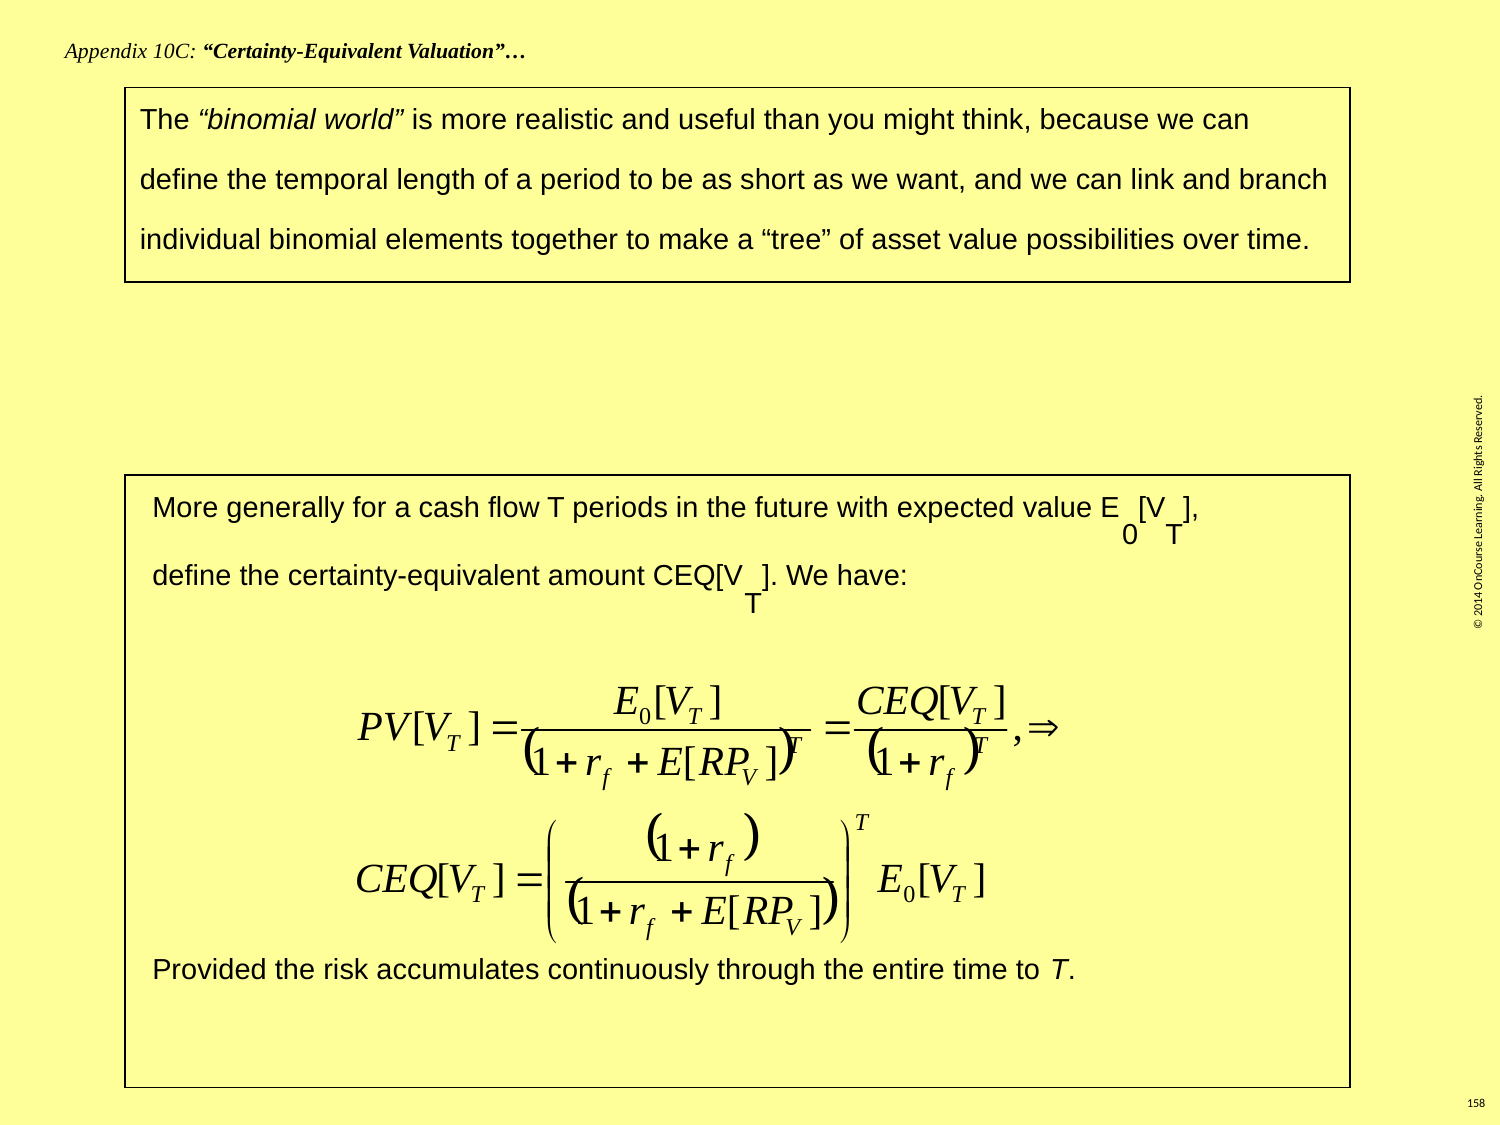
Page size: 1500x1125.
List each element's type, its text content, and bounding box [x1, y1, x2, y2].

text_box [125, 474, 1350, 1088]
text_box Appendix 10C: “Certainty-Equivalent Valuation”… [50, 24, 1150, 85]
text_box The “binomial world” is more realistic and useful than you might think, because we can define the temporal length of a period to be as short as we want, and we can link and branch individual binomial elements together to make a “tree” of asset value possibilities over time. [125, 87, 1350, 283]
text_box © 2014 OnCourse Learning. All Rights Reserved. [1421, 0, 1500, 1026]
slide_number 158 [1149, 1046, 1500, 1125]
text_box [349, 674, 1076, 952]
text_box Provided the risk accumulates continuously through the entire time to T. [137, 937, 1288, 1013]
